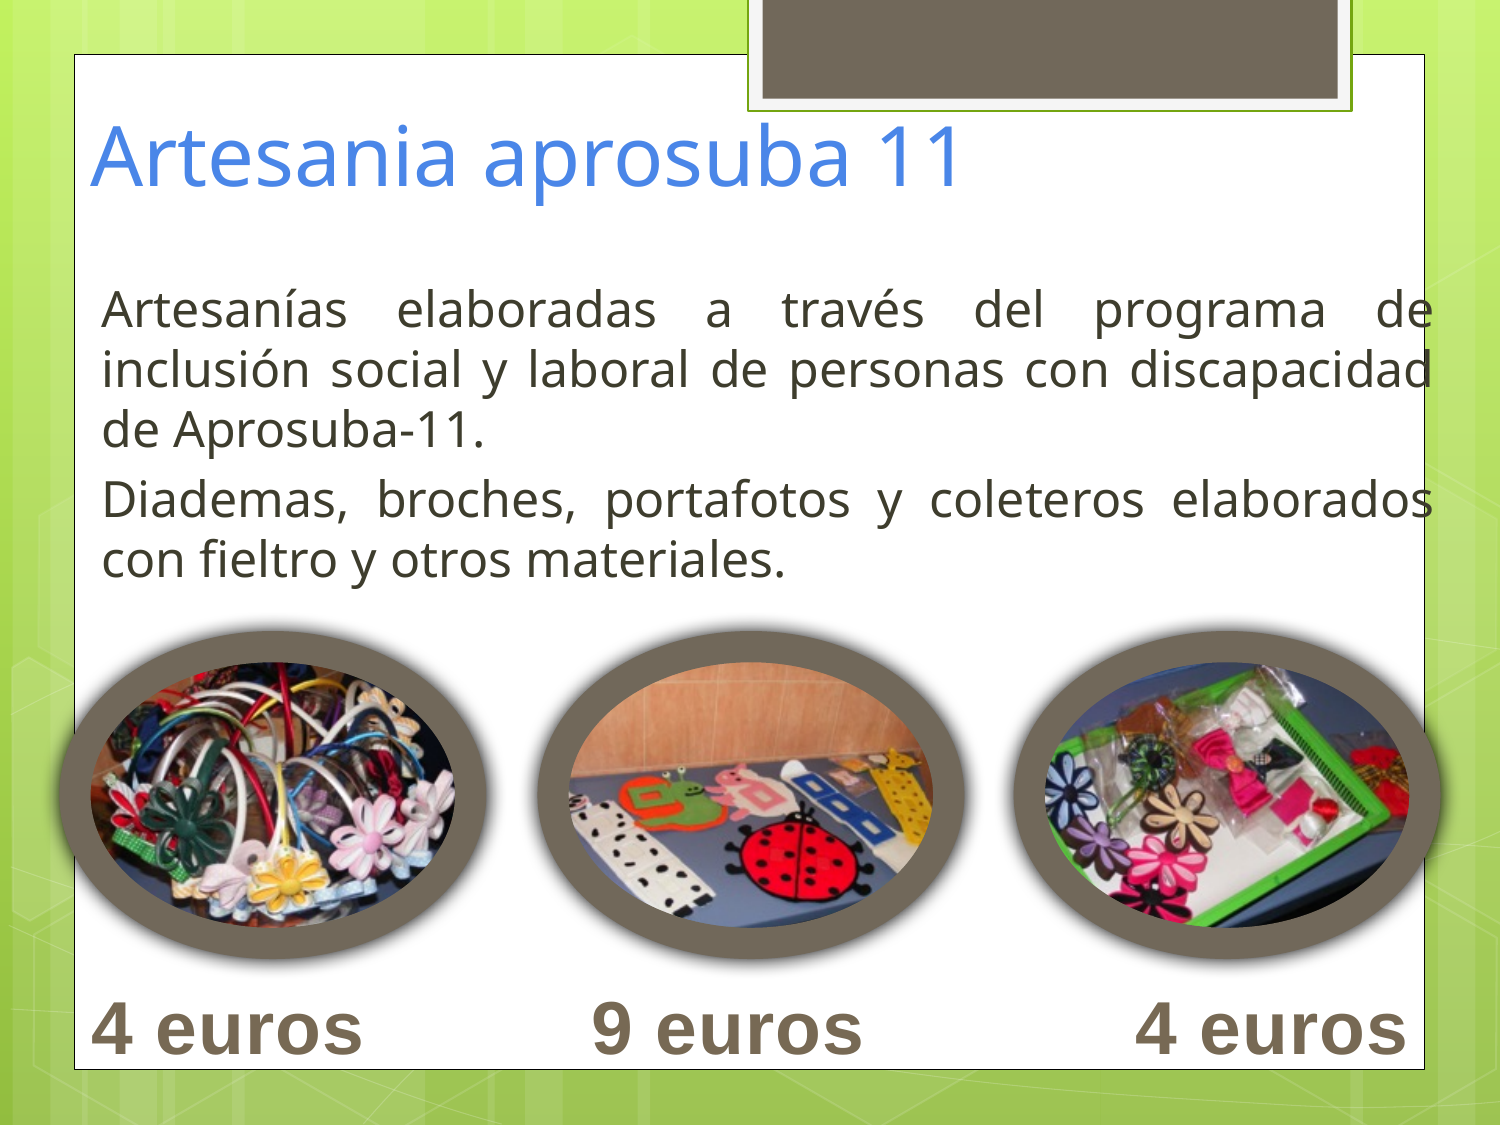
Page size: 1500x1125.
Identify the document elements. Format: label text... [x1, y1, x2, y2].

list Artesanías elaboradas a través del programa de inclusión social y laboral de personas con discapacidad de Aprosuba-11. Diademas, broches, portafotos y coleteros elaborados con fieltro y otros materiales. [75, 262, 1451, 931]
title Artesania aprosuba 11 [75, 0, 1425, 218]
text_box 4 euros [1120, 972, 1424, 1078]
picture [1029, 646, 1426, 944]
text_box 9 euros [576, 972, 880, 1078]
text_box 4 euros [76, 972, 380, 1078]
picture [74, 646, 471, 944]
picture [552, 646, 949, 944]
